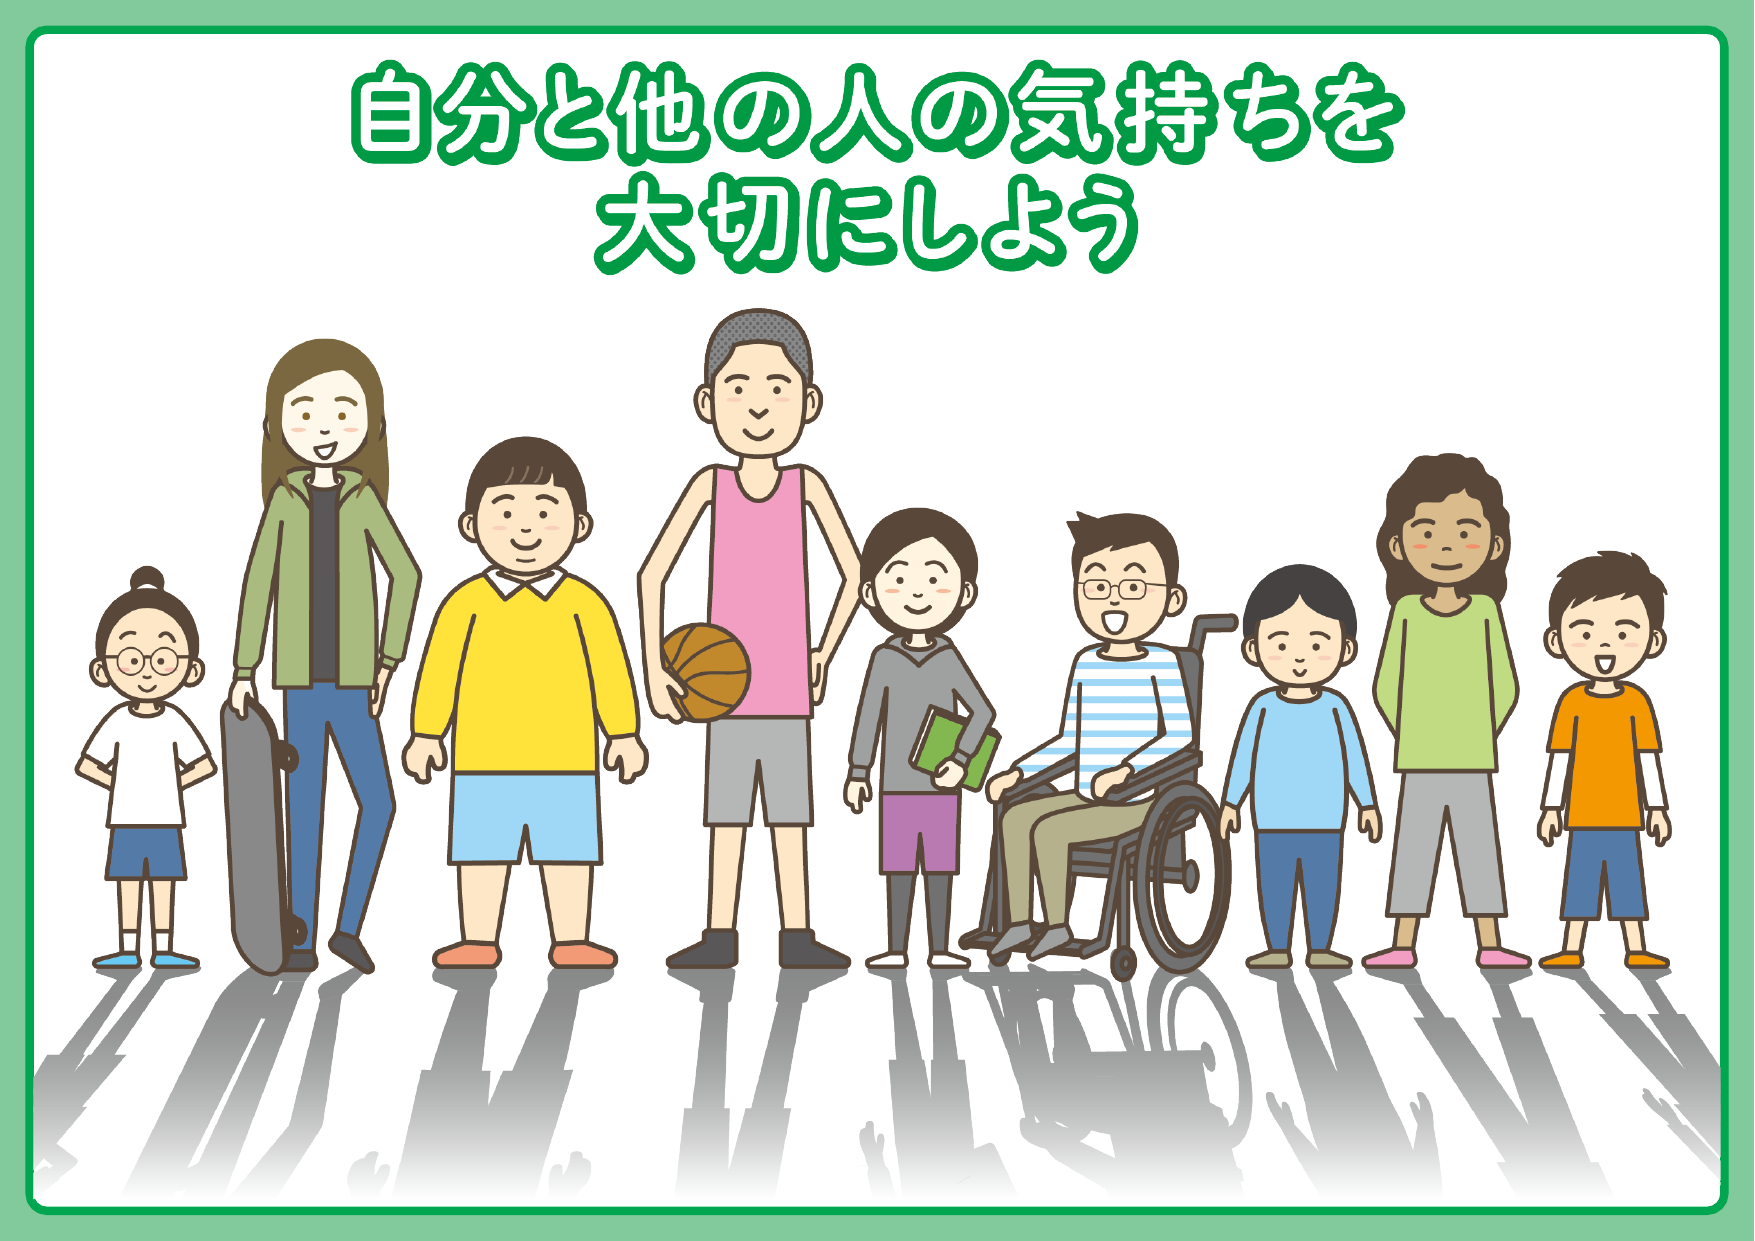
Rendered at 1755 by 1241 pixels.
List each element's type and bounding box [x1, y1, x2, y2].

picture [335, 57, 1419, 296]
picture [32, 307, 1722, 1203]
